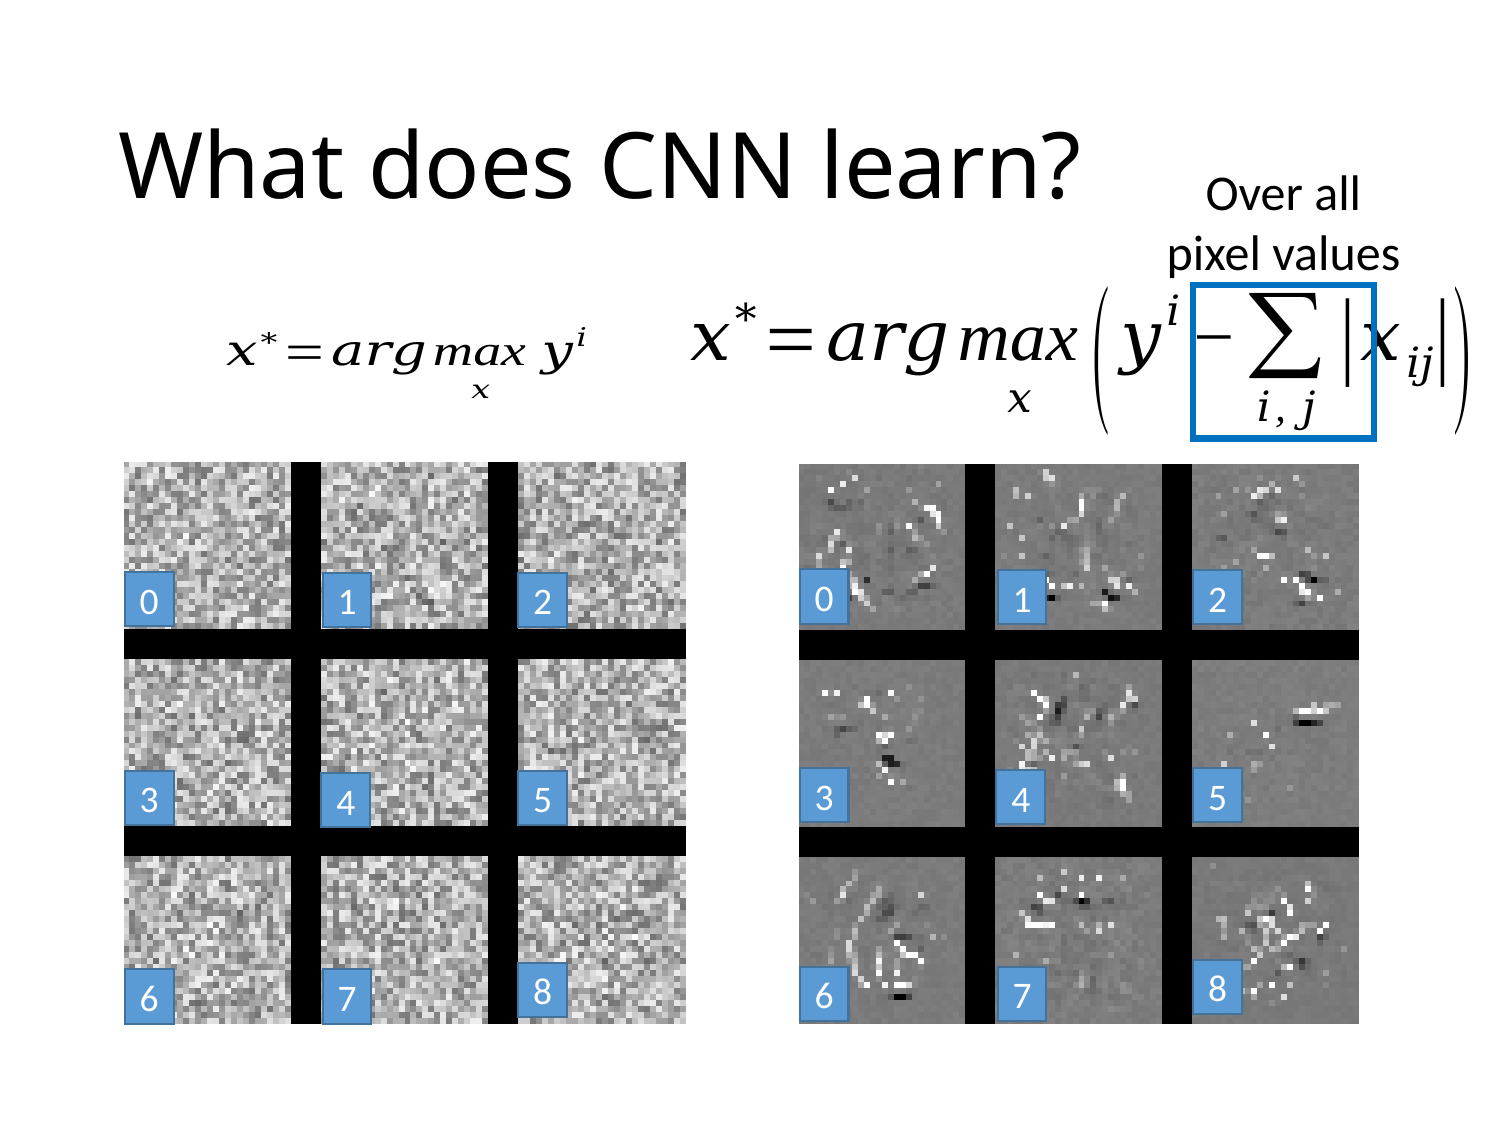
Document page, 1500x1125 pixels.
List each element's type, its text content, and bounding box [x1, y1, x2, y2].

text_box [1192, 284, 1375, 439]
text_box Over all pixel values [1142, 153, 1425, 288]
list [799, 464, 1359, 1024]
title What does CNN learn? [103, 59, 1397, 278]
picture [124, 462, 686, 1024]
